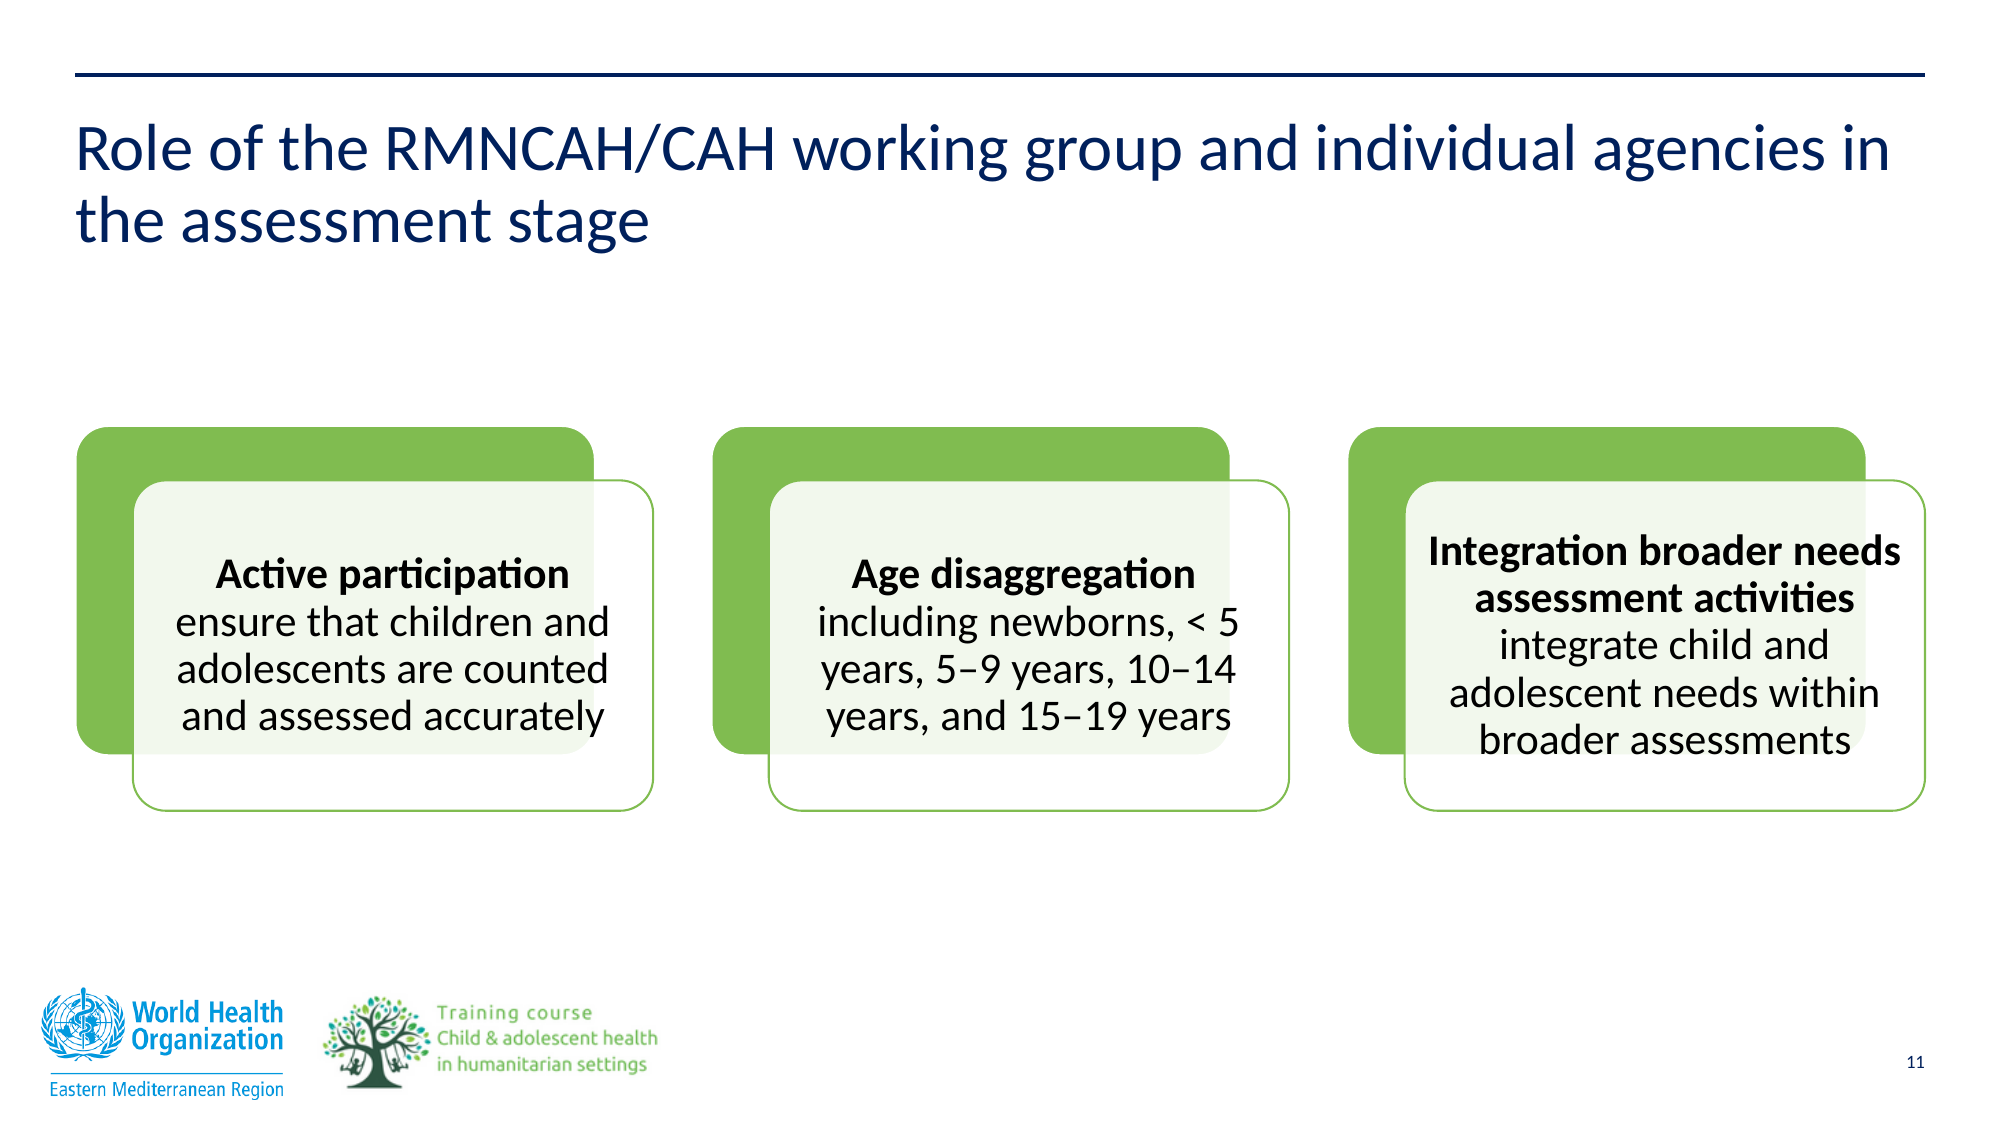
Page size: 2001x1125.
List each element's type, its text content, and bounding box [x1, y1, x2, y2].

picture [94, 1024, 113, 1045]
slide_number 11 [1862, 1049, 1925, 1103]
title Role of the RMNCAH/CAH working group and individual agencies in the assessment stage [75, 112, 1925, 278]
picture [85, 1002, 91, 1009]
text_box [74, 425, 1926, 811]
picture [41, 987, 283, 1100]
picture [41, 987, 102, 1054]
picture [314, 987, 669, 1100]
